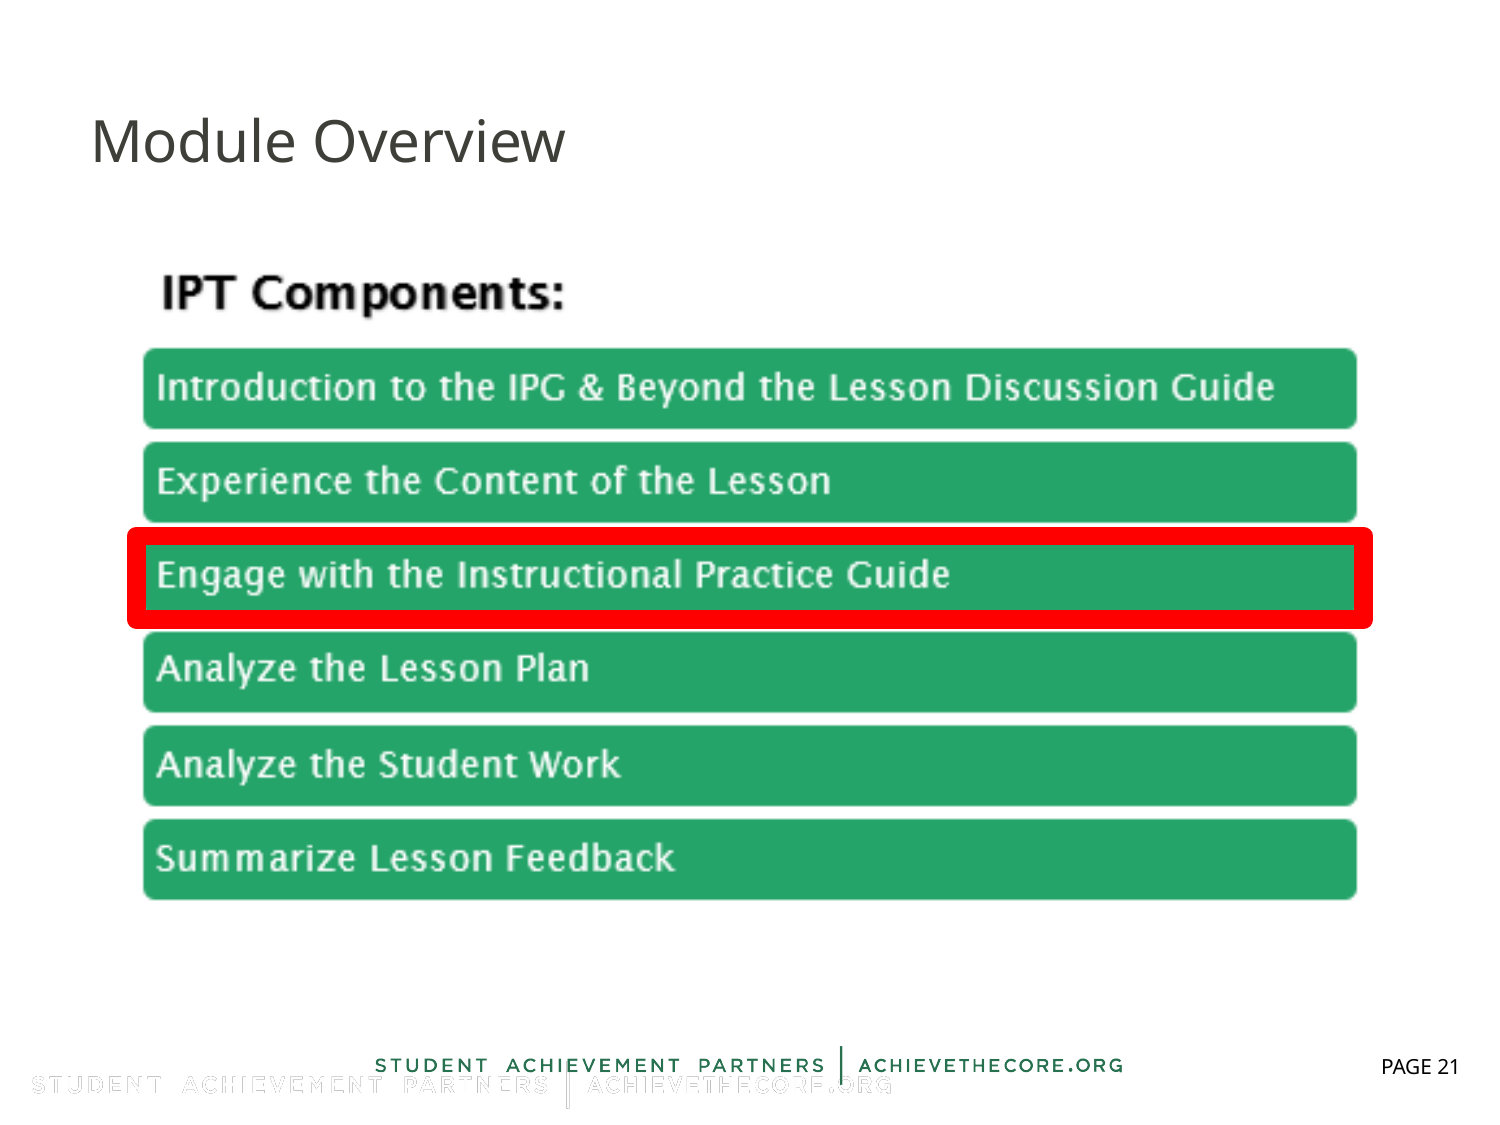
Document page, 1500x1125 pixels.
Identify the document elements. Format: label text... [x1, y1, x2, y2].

title Module Overview [75, 45, 1425, 233]
picture [12, 1046, 1122, 1112]
picture [126, 232, 1368, 924]
